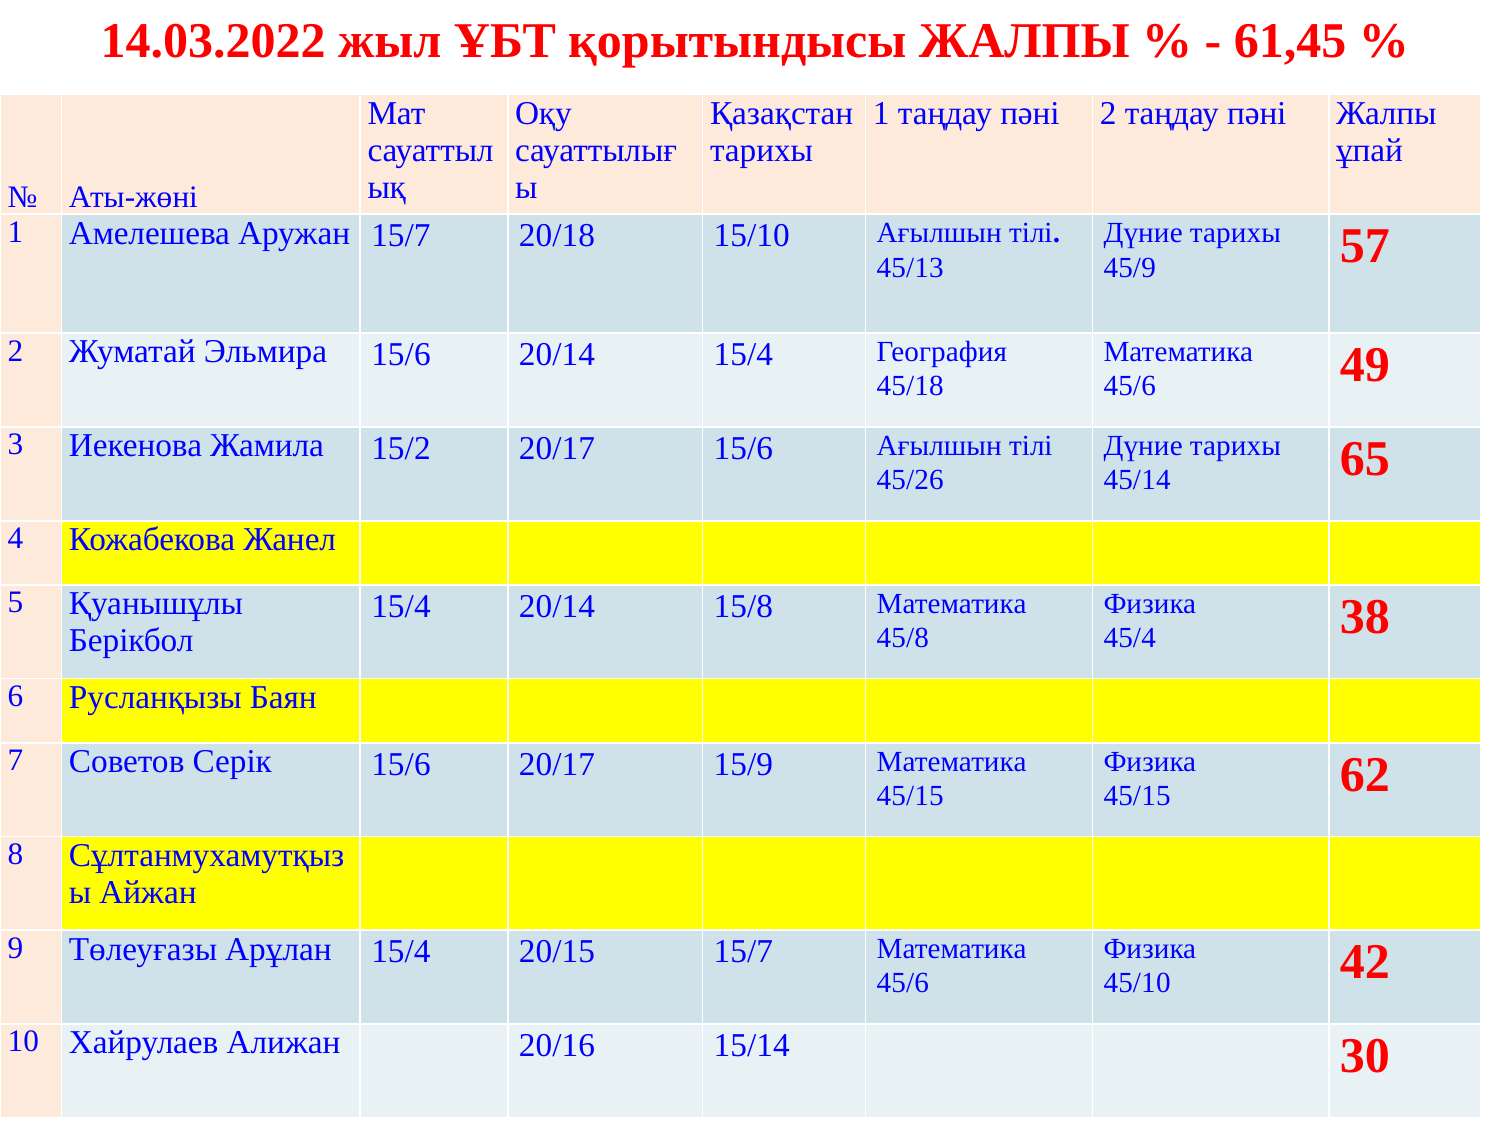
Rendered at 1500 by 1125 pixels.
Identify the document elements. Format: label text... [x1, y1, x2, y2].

table_cell [361, 679, 507, 742]
table_cell Дүние тарихы 45/9 [1093, 215, 1328, 332]
table_cell 20/14 [509, 586, 702, 678]
table_cell Ағылшын тілі 45/26 [866, 428, 1092, 520]
table_cell 62 [1330, 744, 1480, 836]
table_header № [1, 95, 61, 213]
table_cell [1093, 522, 1328, 584]
table_cell Сұлтанмухамутқызы Айжан [62, 837, 359, 929]
table_cell 15/6 [361, 744, 507, 836]
table_cell 15/4 [703, 334, 865, 426]
table_cell Қуанышұлы Берікбол [62, 586, 359, 678]
table_cell 65 [1330, 428, 1480, 520]
table_cell [703, 837, 865, 929]
table_cell [1330, 522, 1480, 584]
table_cell [509, 837, 702, 929]
table_cell 5 [1, 586, 61, 678]
text_box 14.03.2022 жыл ҰБТ қорытындысы ЖАЛПЫ % - 61,45 % [85, 0, 1424, 76]
table_cell [866, 1025, 1092, 1117]
table_cell Ағылшын тілі. 45/13 [866, 215, 1092, 332]
table_cell 15/14 [703, 1025, 865, 1117]
table_cell 20/15 [509, 931, 702, 1023]
table_cell Амелешева Аружан [62, 215, 359, 332]
table_cell 4 [1, 522, 61, 584]
table_cell Математика 45/15 [866, 744, 1092, 836]
table_cell Русланқызы Баян [62, 679, 359, 742]
table_cell [1093, 837, 1328, 929]
table_cell 15/9 [703, 744, 865, 836]
table_cell Физика 45/15 [1093, 744, 1328, 836]
table_cell 20/17 [509, 428, 702, 520]
table_cell Жуматай Эльмира [62, 334, 359, 426]
table_cell 9 [1, 931, 61, 1023]
table_cell Математика 45/8 [866, 586, 1092, 678]
table_cell 15/4 [361, 931, 507, 1023]
table_cell Физика 45/10 [1093, 931, 1328, 1023]
table_header Жалпы ұпай [1330, 95, 1480, 213]
table_cell Кожабекова Жанел [62, 522, 359, 584]
table_cell [361, 837, 507, 929]
table_cell 15/10 [703, 215, 865, 332]
table_header Аты-жөні [62, 95, 359, 213]
table_cell Хайрулаев Алижан [62, 1025, 359, 1117]
table_cell Физика 45/4 [1093, 586, 1328, 678]
table_cell 10 [1, 1025, 61, 1117]
table_cell 20/17 [509, 744, 702, 836]
table_cell 15/6 [361, 334, 507, 426]
table_cell [866, 837, 1092, 929]
table_cell 3 [1, 428, 61, 520]
table_cell Математика 45/6 [866, 931, 1092, 1023]
table_cell Дүние тарихы 45/14 [1093, 428, 1328, 520]
table_cell [1330, 679, 1480, 742]
table_cell Иекенова Жамила [62, 428, 359, 520]
table_cell [509, 679, 702, 742]
table_cell [866, 679, 1092, 742]
table_cell Төлеуғазы Арұлан [62, 931, 359, 1023]
table_cell 20/16 [509, 1025, 702, 1117]
table_cell 57 [1330, 215, 1480, 332]
table_cell [1330, 837, 1480, 929]
table_header Қазақстан тарихы [703, 95, 865, 213]
table_cell [361, 1025, 507, 1117]
table_cell 20/18 [509, 215, 702, 332]
table_cell 15/7 [703, 931, 865, 1023]
table_cell [361, 522, 507, 584]
table_cell Математика 45/6 [1093, 334, 1328, 426]
table_cell География 45/18 [866, 334, 1092, 426]
table_header Оқу сауаттылығы [509, 95, 702, 213]
table_cell [703, 522, 865, 584]
table_cell [703, 679, 865, 742]
table_cell 49 [1330, 334, 1480, 426]
table_cell 8 [1, 837, 61, 929]
table_cell 15/8 [703, 586, 865, 678]
table_cell 30 [1330, 1025, 1480, 1117]
table_cell 2 [1, 334, 61, 426]
table_cell 38 [1330, 586, 1480, 678]
table_cell 20/14 [509, 334, 702, 426]
table_cell [1093, 1025, 1328, 1117]
table_cell 1 [1, 215, 61, 332]
table_header Мат сауаттылық [361, 95, 507, 213]
table_cell 15/6 [703, 428, 865, 520]
table_cell [1093, 679, 1328, 742]
table_header 2 таңдау пәні [1093, 95, 1328, 213]
table_header 1 таңдау пәні [866, 95, 1092, 213]
table_cell 42 [1330, 931, 1480, 1023]
table_cell 15/2 [361, 428, 507, 520]
table_cell 15/4 [361, 586, 507, 678]
table_cell 6 [1, 679, 61, 742]
table_cell [509, 522, 702, 584]
table_cell 15/7 [361, 215, 507, 332]
table_cell 7 [1, 744, 61, 836]
table_cell Советов Серік [62, 744, 359, 836]
table_cell [866, 522, 1092, 584]
